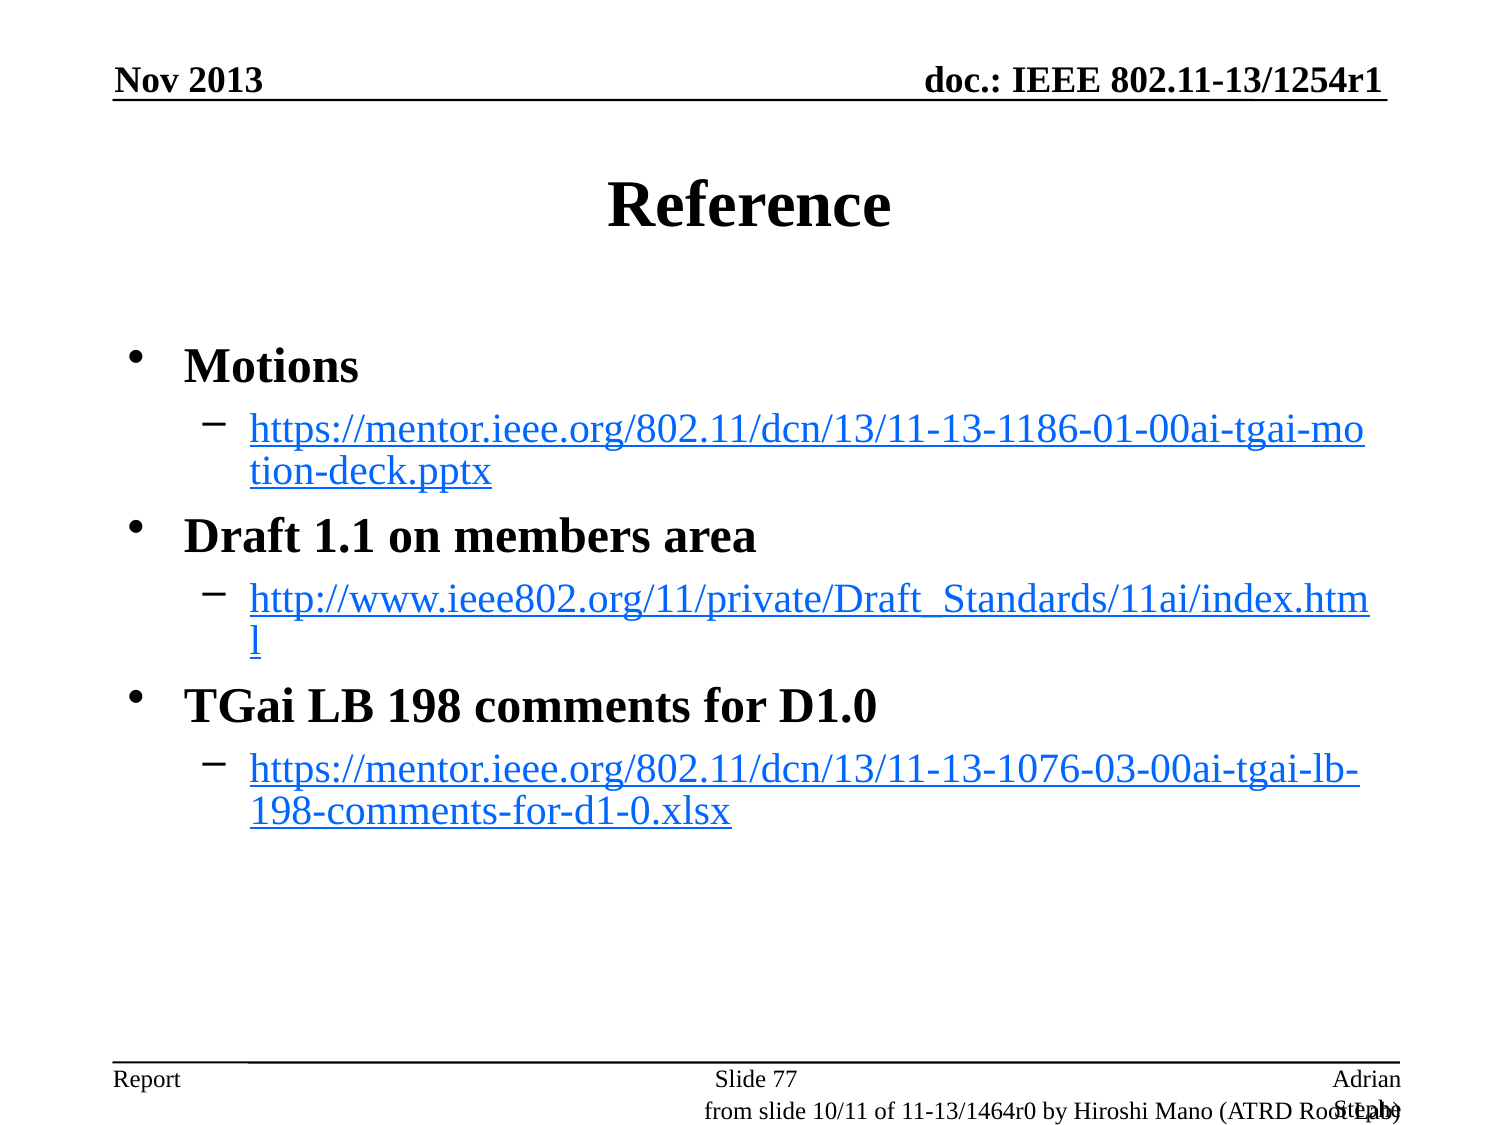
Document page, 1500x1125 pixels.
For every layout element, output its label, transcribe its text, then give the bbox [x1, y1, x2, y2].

text_box from slide 10/11 of 11-13/1464r0 by Hiroshi Mano (ATRD Root Lab) [343, 1087, 1417, 1125]
slide_number Slide 77 [712, 1061, 800, 1087]
title Reference [112, 112, 1388, 288]
list Motions https://mentor.ieee.org/802.11/dcn/13/11-13-1186-01-00ai-tgai-motion-deck.pptx Draft 1.1 on members area http://www.ieee802.org/11/private/Draft_Standards/11ai/index.html TGai LB 198 comments for D1.0 https://mentor.ieee.org/802.11/dcn/13/11-13-1076-03-00ai-tgai-lb-198-comments-for-d1-0.xlsx [112, 324, 1388, 1050]
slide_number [114, 54, 374, 101]
footer Adrian Stephens, Intel Corporation [1324, 1061, 1402, 1087]
